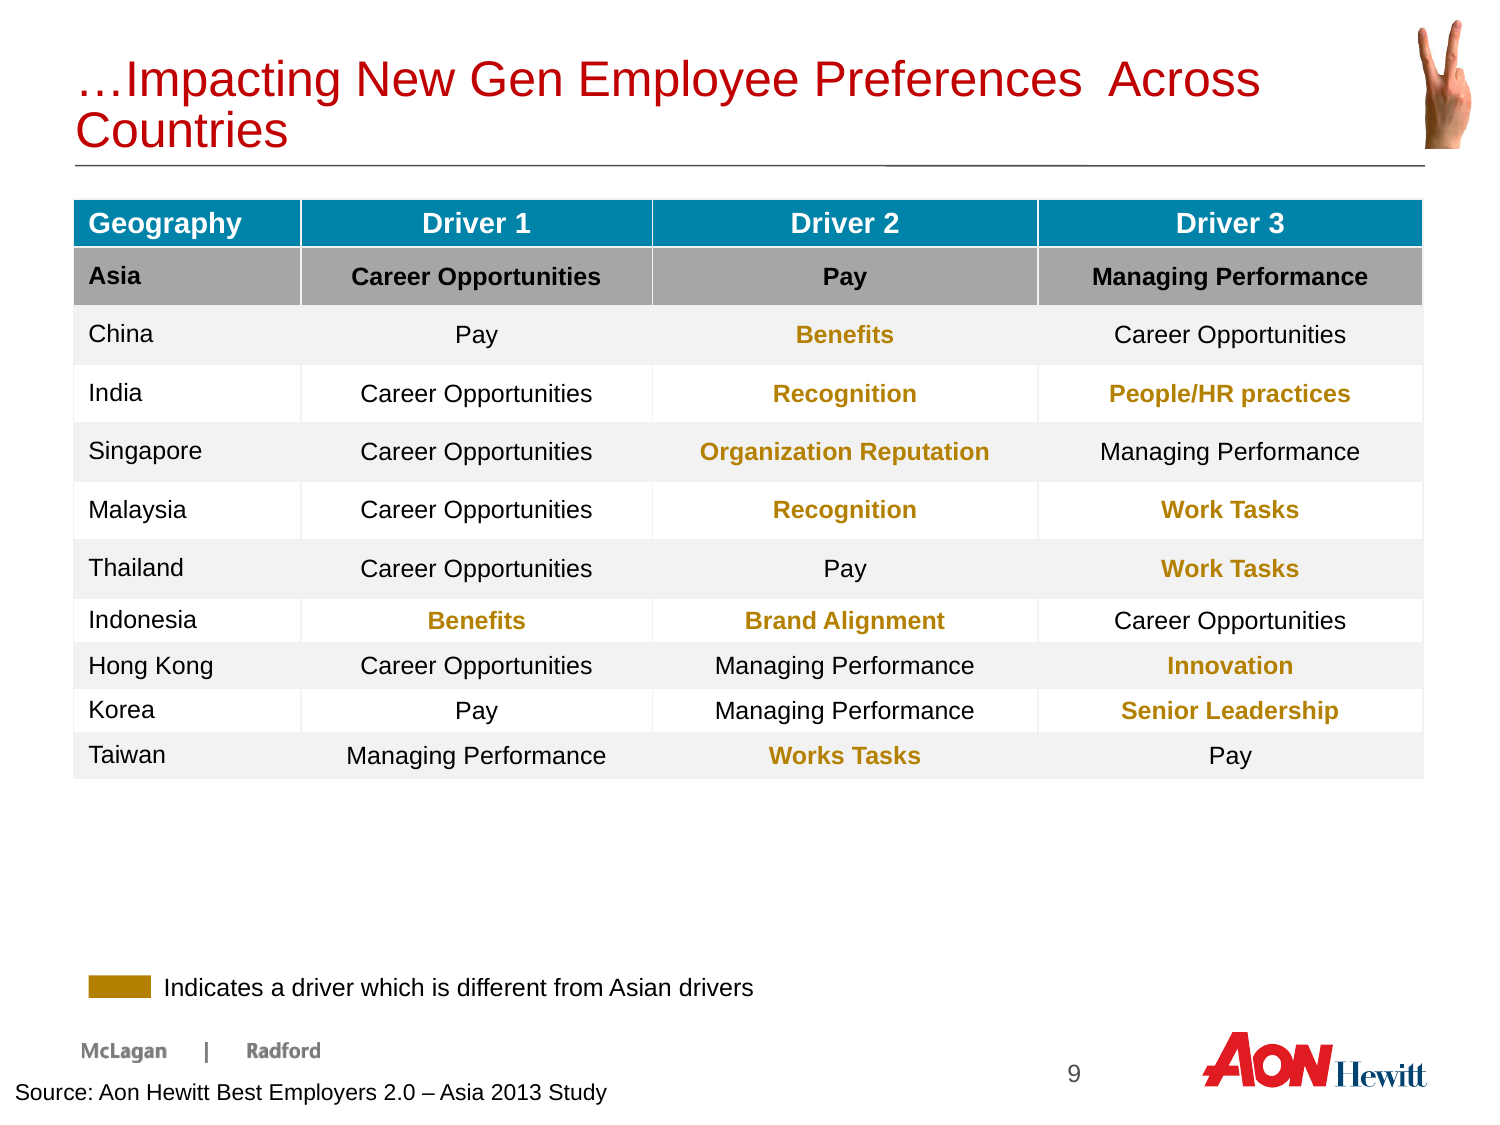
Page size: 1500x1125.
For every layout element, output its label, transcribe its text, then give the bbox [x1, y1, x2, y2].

table_cell Managing Performance [302, 734, 652, 777]
table_cell Career Opportunities [1039, 599, 1422, 642]
table_header Driver 3 [1039, 200, 1422, 246]
table_cell Managing Performance [653, 644, 1037, 687]
table_cell People/HR practices [1039, 365, 1422, 422]
text_box Indicates a driver which is different from Asian drivers [148, 964, 941, 1009]
table_cell Career Opportunities [302, 248, 652, 305]
table_cell Benefits [302, 599, 652, 642]
table_cell Recognition [653, 365, 1037, 422]
table_cell Pay [653, 248, 1037, 305]
table_cell Career Opportunities [302, 644, 652, 687]
text_box Source: Aon Hewitt Best Employers 2.0 – Asia 2013 Study [0, 1070, 750, 1113]
table_cell Pay [302, 689, 652, 732]
table_cell Korea [74, 689, 300, 732]
table_cell Senior Leadership [1039, 689, 1422, 732]
table_cell Asia [74, 248, 300, 305]
table_cell Career Opportunities [1039, 306, 1422, 363]
slide_number 9 [1032, 1037, 1082, 1088]
table_cell Benefits [653, 306, 1037, 363]
table_cell Career Opportunities [302, 540, 652, 597]
title …Impacting New Gen Employee Preferences Across Countries [74, 71, 1416, 158]
table_cell Pay [1039, 734, 1422, 777]
table_cell Brand Alignment [653, 599, 1037, 642]
table_cell Career Opportunities [302, 365, 652, 422]
picture [82, 1042, 320, 1063]
table_cell Indonesia [74, 599, 300, 642]
table_cell Taiwan [74, 734, 300, 777]
table_cell Managing Performance [1039, 248, 1422, 305]
table_cell India [74, 365, 300, 422]
table_cell Managing Performance [653, 689, 1037, 732]
table_cell Pay [302, 306, 652, 363]
table_cell Innovation [1039, 644, 1422, 687]
text_box [88, 975, 148, 998]
table_cell Organization Reputation [653, 423, 1037, 480]
table_cell Malaysia [74, 482, 300, 539]
table_cell Singapore [74, 423, 300, 480]
table_cell Work Tasks [1039, 540, 1422, 597]
table_cell China [74, 306, 300, 363]
table_cell Thailand [74, 540, 300, 597]
table_cell Work Tasks [1039, 482, 1422, 539]
table_cell Hong Kong [74, 644, 300, 687]
table_cell Career Opportunities [302, 423, 652, 480]
table_cell Works Tasks [653, 734, 1037, 777]
table_cell Pay [653, 540, 1037, 597]
table_cell Career Opportunities [302, 482, 652, 539]
table_cell Recognition [653, 482, 1037, 539]
table_header Geography [74, 200, 300, 246]
picture [1416, 18, 1472, 150]
table_header Driver 1 [302, 200, 652, 246]
table_header Driver 2 [653, 200, 1037, 246]
table_cell Managing Performance [1039, 423, 1422, 480]
